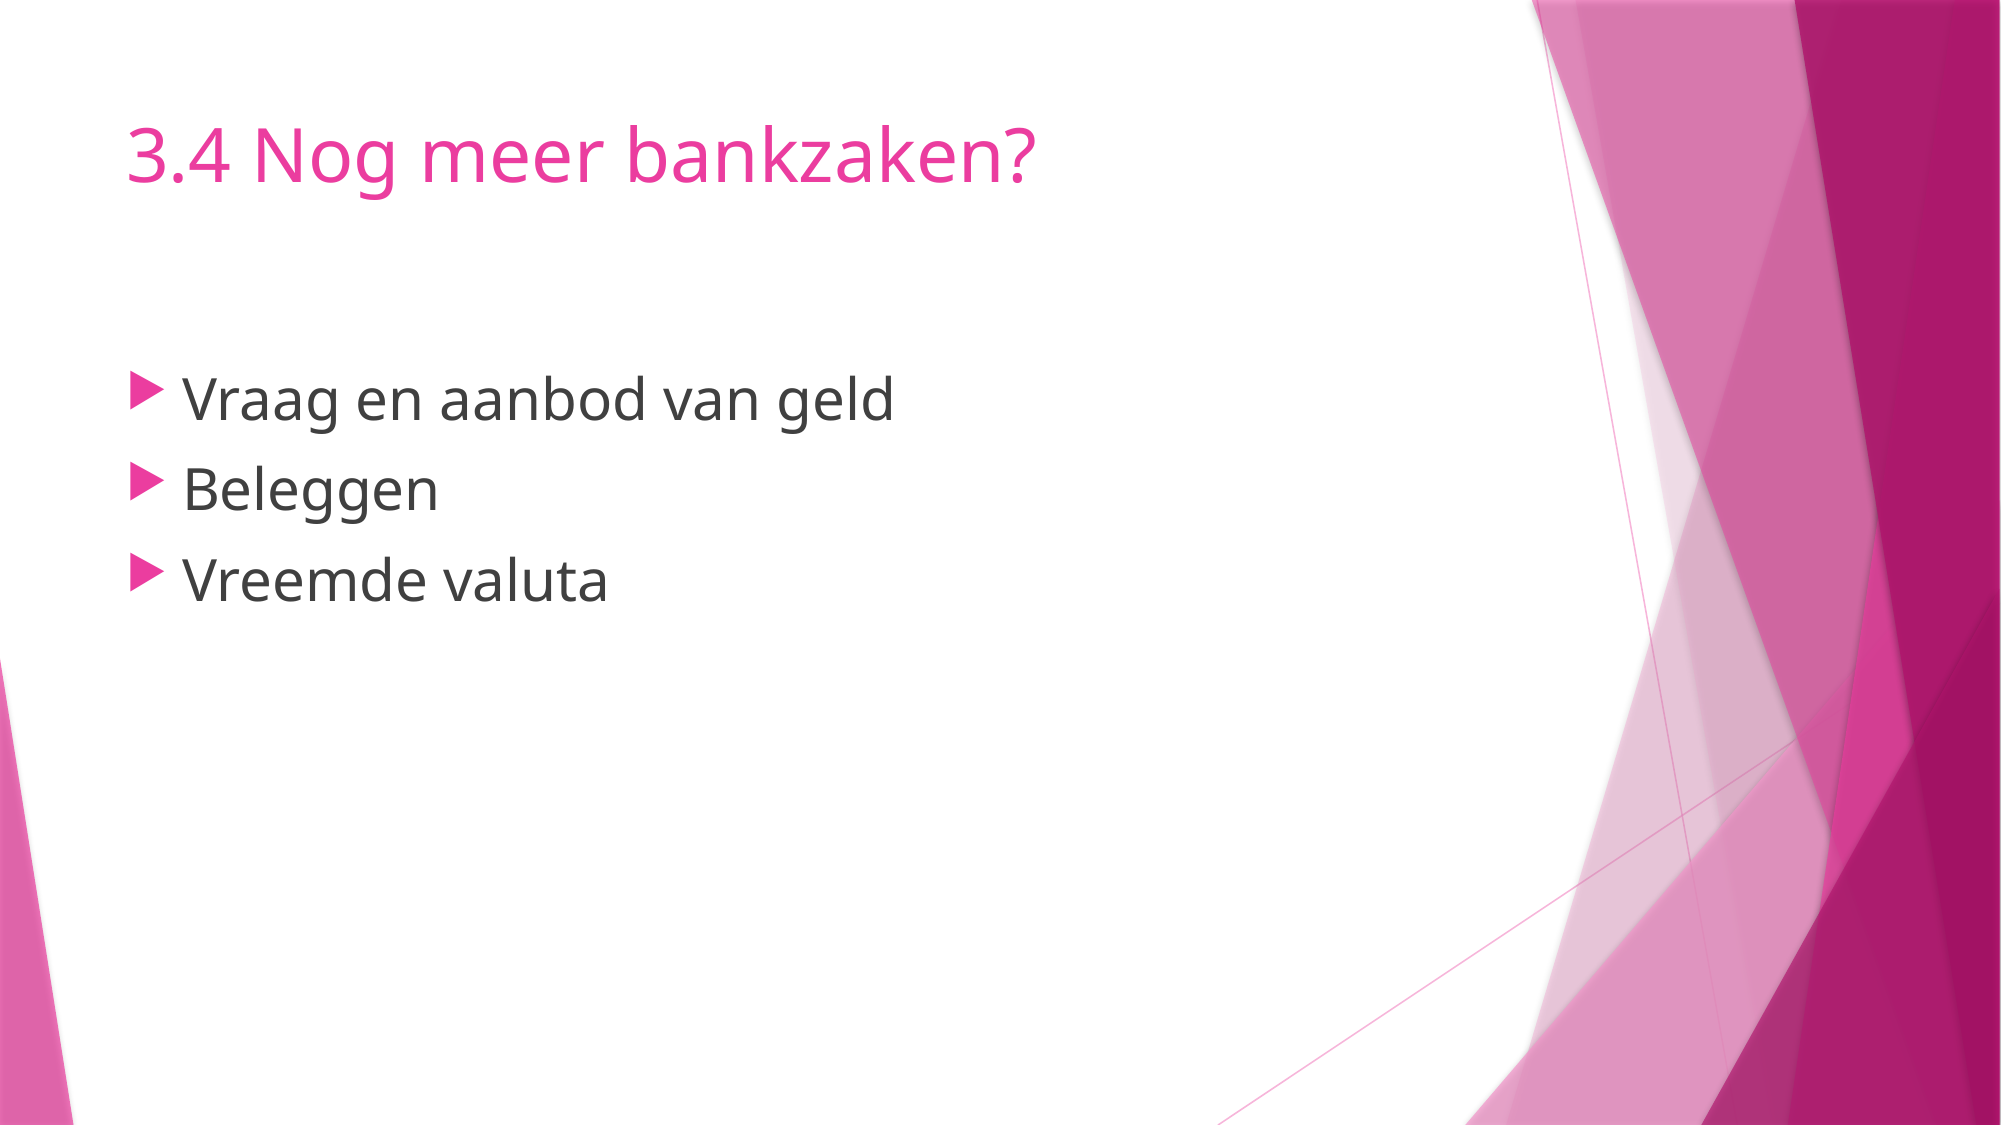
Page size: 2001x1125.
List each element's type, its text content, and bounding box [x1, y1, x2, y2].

list Vraag en aanbod van geld Beleggen Vreemde valuta [111, 354, 1522, 992]
title 3.4 Nog meer bankzaken? [111, 99, 1522, 317]
